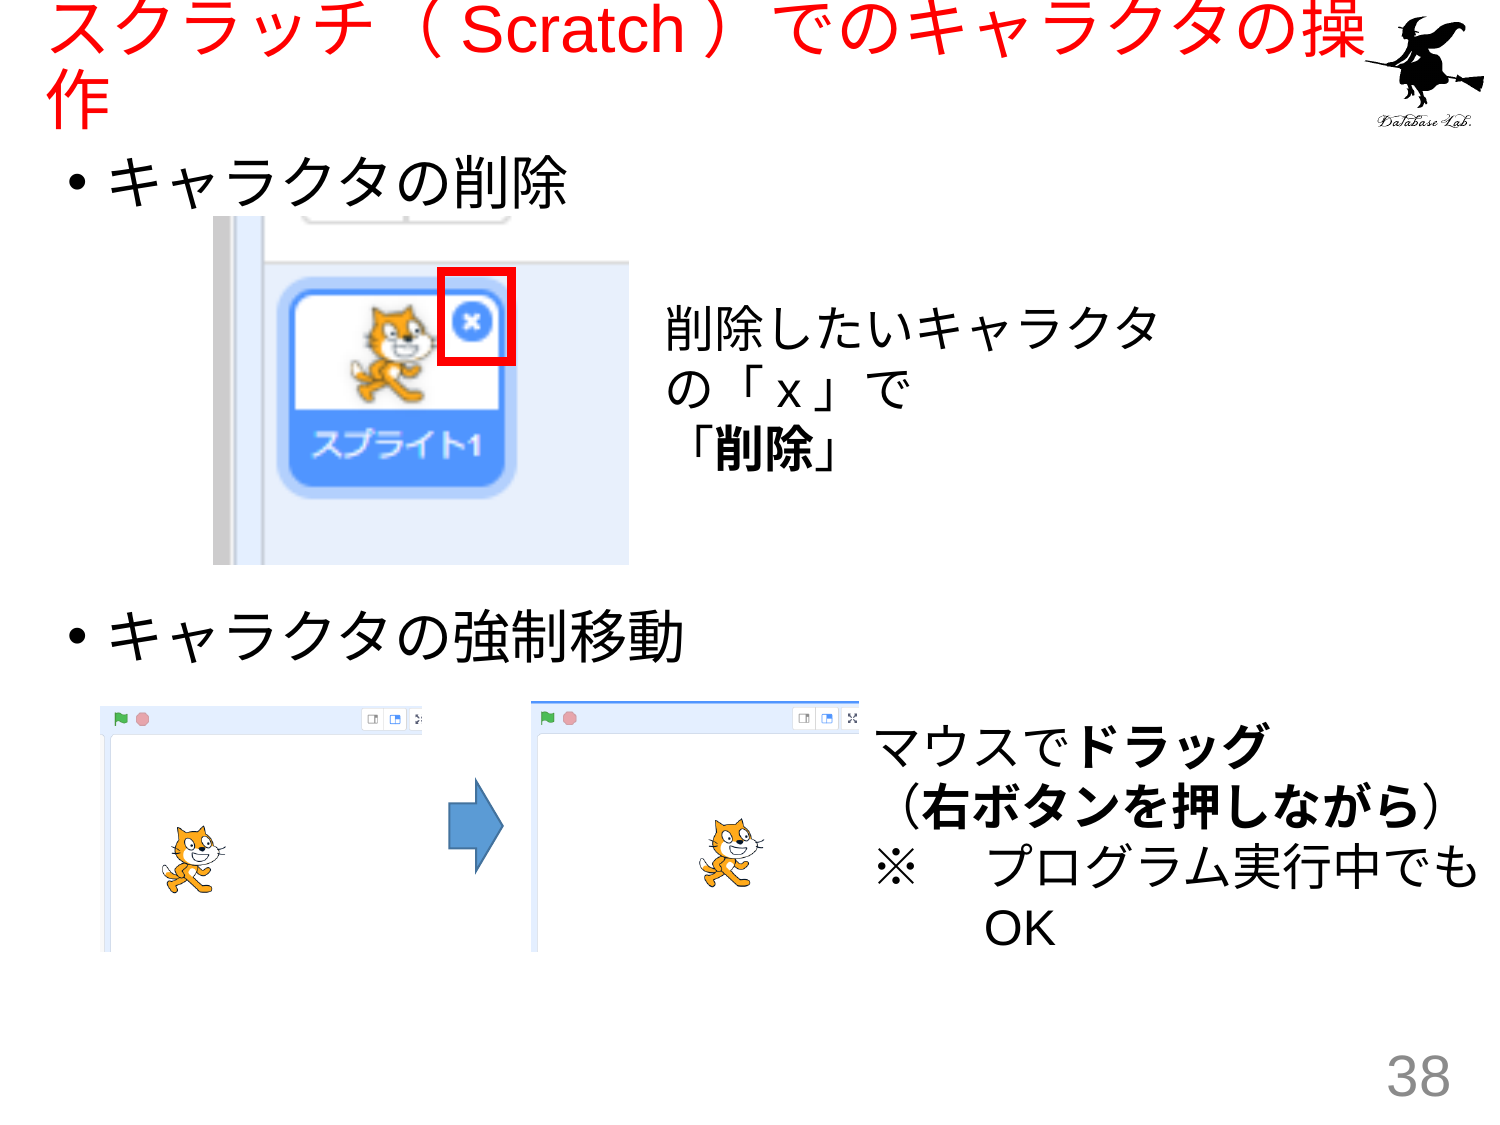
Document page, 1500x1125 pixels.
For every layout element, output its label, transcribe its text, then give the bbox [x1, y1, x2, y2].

slide_number 38 [1129, 1042, 1467, 1103]
picture [530, 701, 859, 952]
text_box 削除したいキャラクタ の「x」で 「削除」 [650, 290, 1186, 488]
picture [1362, 14, 1486, 130]
title スクラッチ（Scratch）でのキャラクタの操作 [29, 28, 1441, 106]
text_box マウスでドラッグ （右ボタンを押しながら） ※ プログラム実行中でも OK [857, 707, 1494, 966]
list キャラクタの削除 キャラクタの強制移動 [52, 138, 1441, 1014]
picture [213, 216, 629, 565]
picture [100, 706, 422, 952]
text_box [448, 777, 504, 875]
